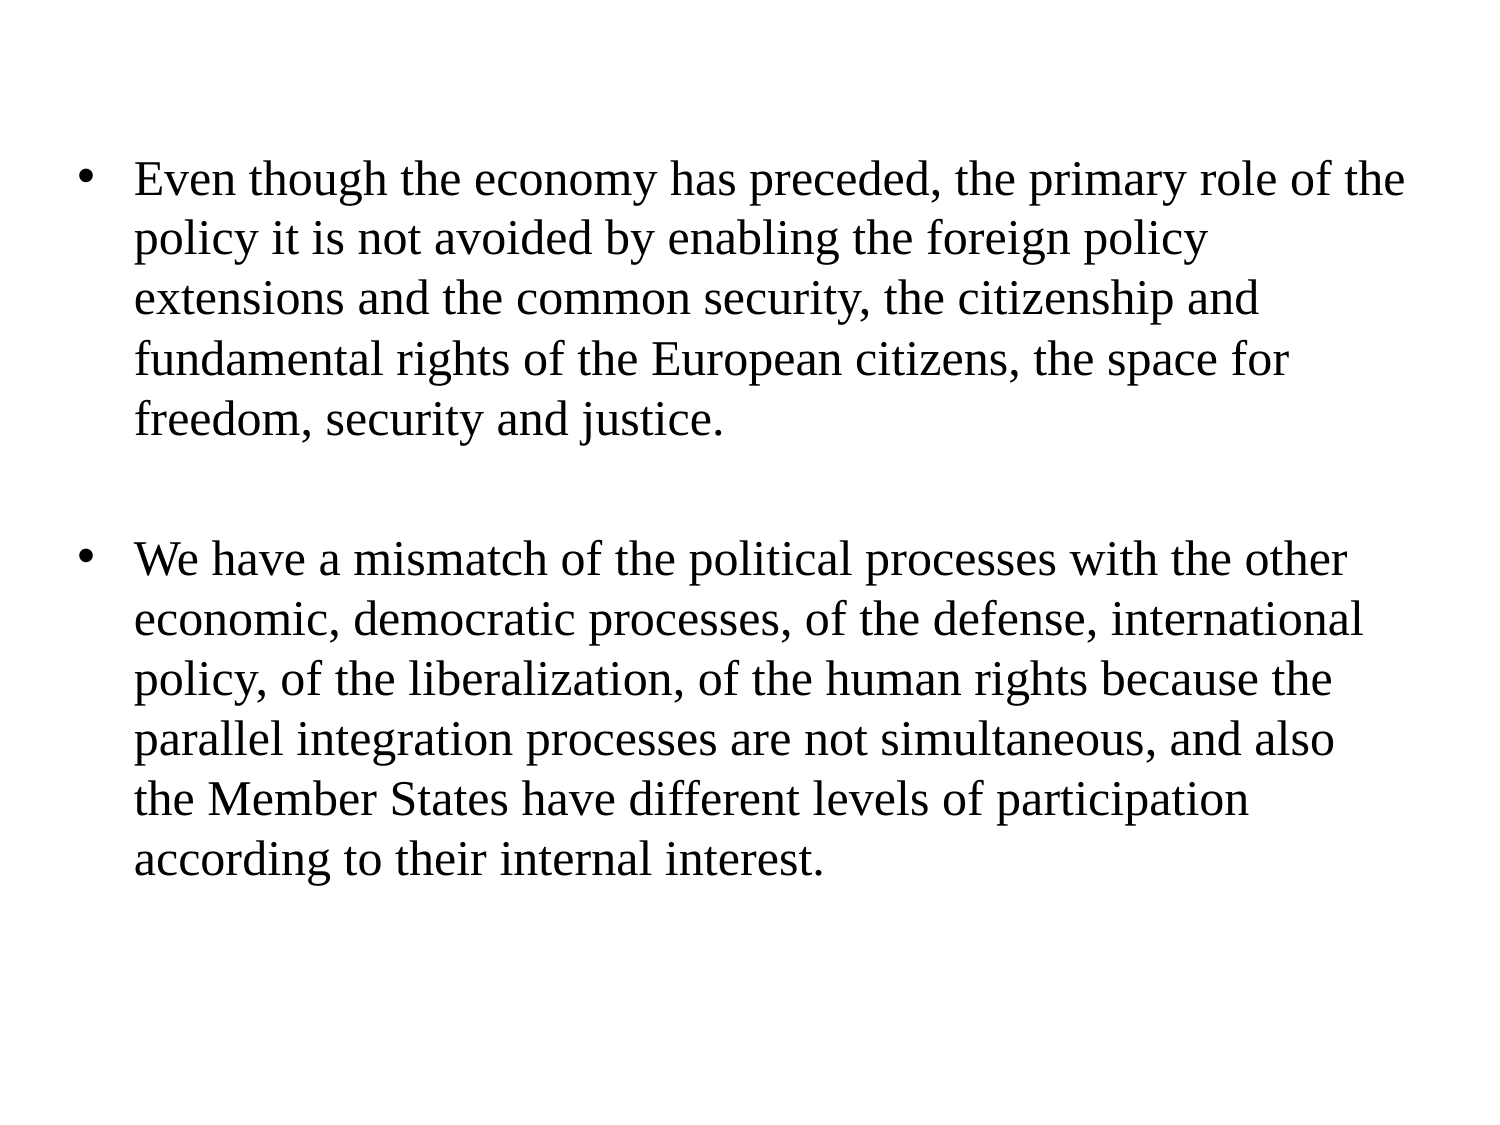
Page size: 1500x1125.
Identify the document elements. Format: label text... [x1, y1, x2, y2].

list Even though the economy has preceded, the primary role of the policy it is not avoided by enabling the foreign policy extensions and the common security, the citizenship and fundamental rights of the European citizens, the space for freedom, security and justice. We have a mismatch of the political processes with the other economic, democratic processes, of the defense, international policy, of the liberalization, of the human rights because the parallel integration processes are not simultaneous, and also the Member States have different levels of participation according to their internal interest. [62, 137, 1425, 1005]
